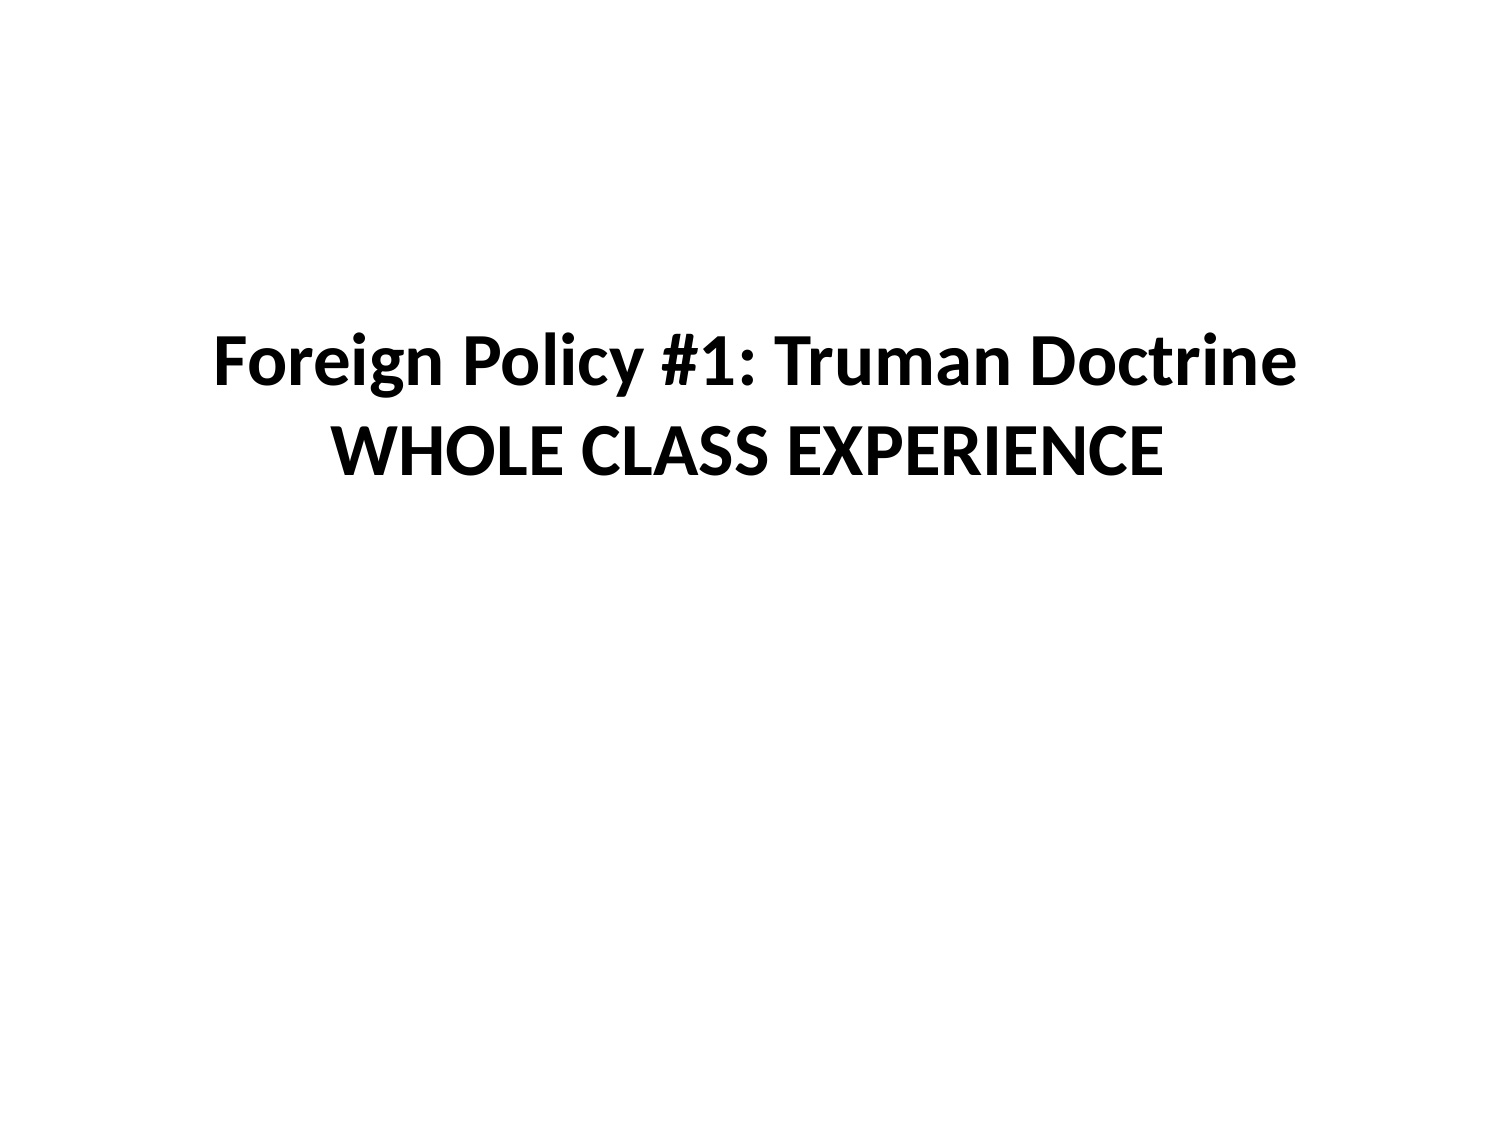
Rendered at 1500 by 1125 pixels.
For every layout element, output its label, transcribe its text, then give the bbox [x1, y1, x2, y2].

text_box Foreign Policy #1: Truman Doctrine WHOLE CLASS EXPERIENCE [109, 303, 1404, 499]
